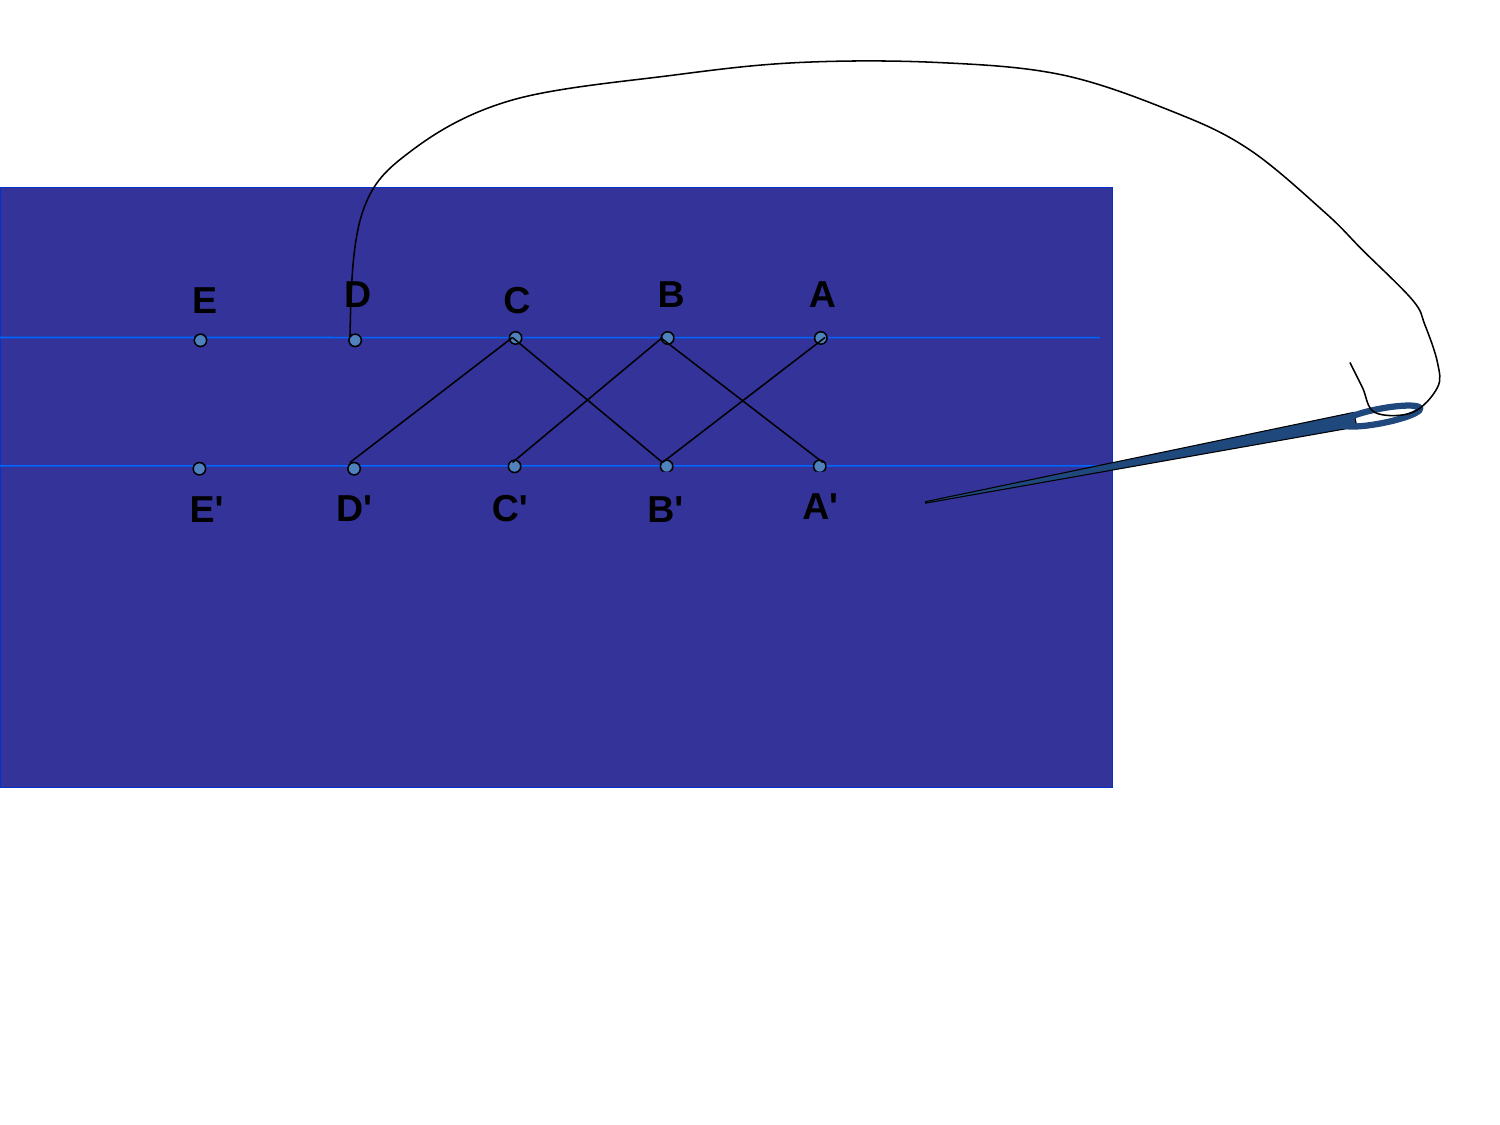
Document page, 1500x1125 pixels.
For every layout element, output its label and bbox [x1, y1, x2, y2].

text_box [0, 60, 1440, 788]
